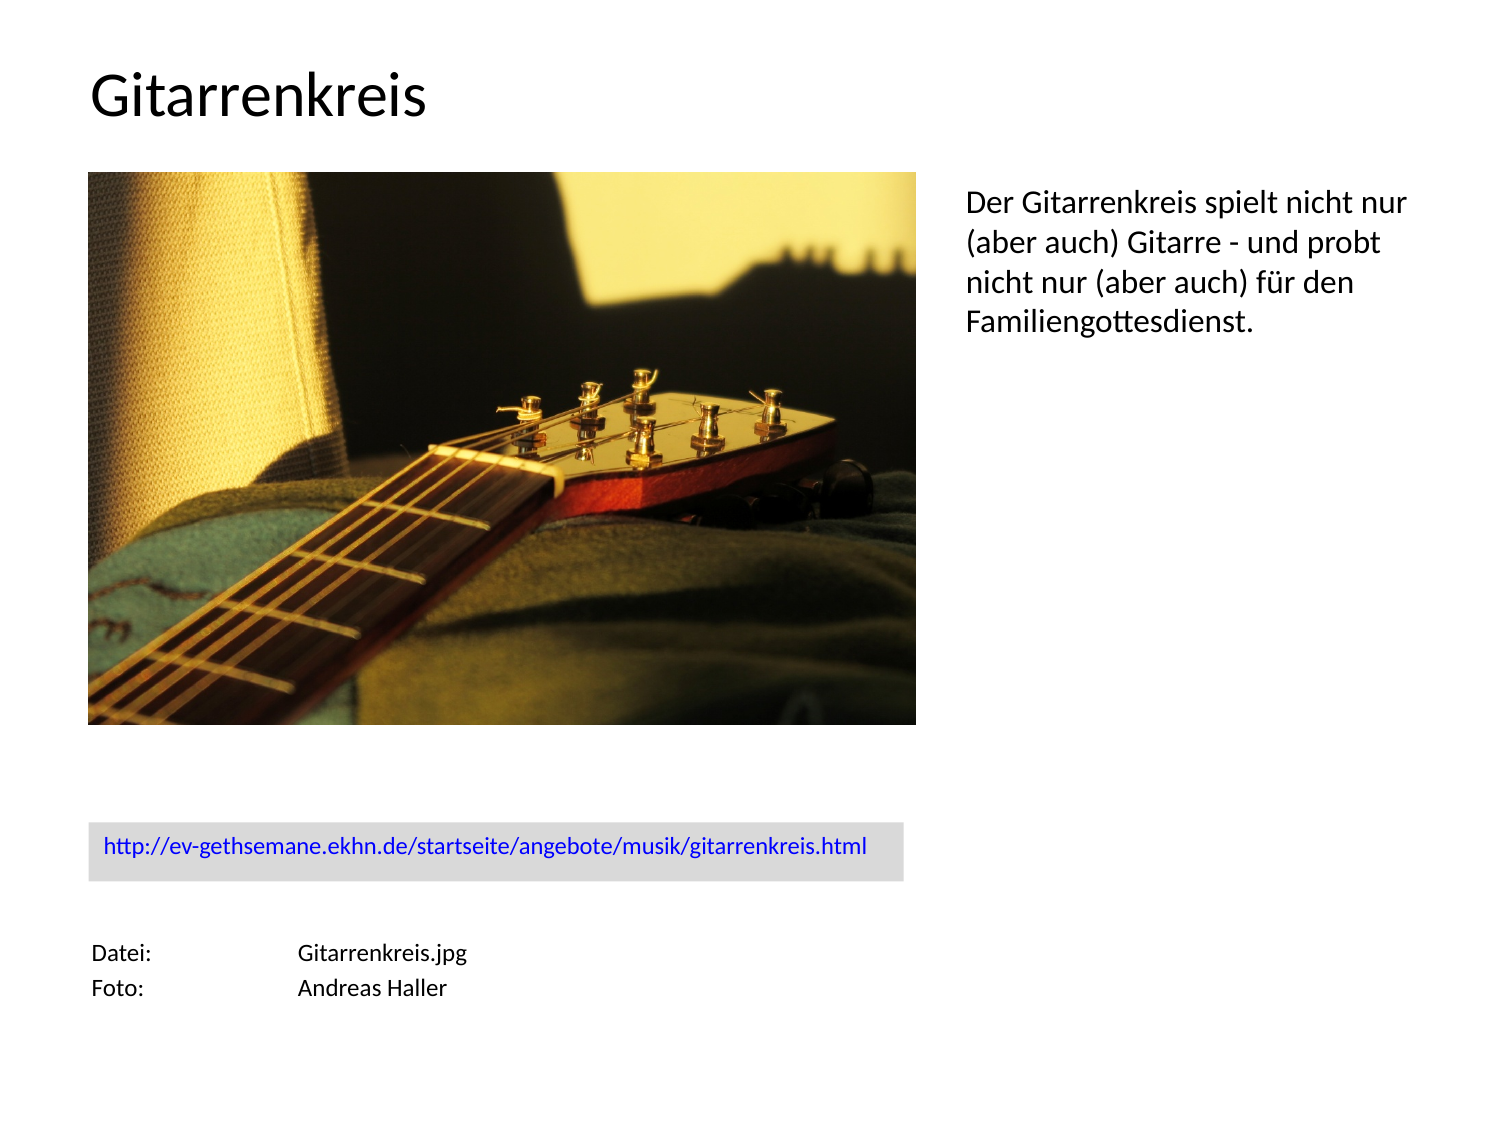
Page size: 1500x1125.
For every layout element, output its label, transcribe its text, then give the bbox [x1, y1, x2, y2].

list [88, 172, 916, 725]
list http://ev-gethsemane.ekhn.de/startseite/angebote/musik/gitarrenkreis.html [88, 822, 904, 882]
list Datei: Gitarrenkreis.jpg Foto: Andreas Haller [76, 928, 904, 1059]
title Gitarrenkreis [75, 45, 1425, 138]
list Der Gitarrenkreis spielt nicht nur (aber auch) Gitarre - und probt nicht nur (aber auch) für den Familiengottesdienst. [950, 172, 1436, 882]
